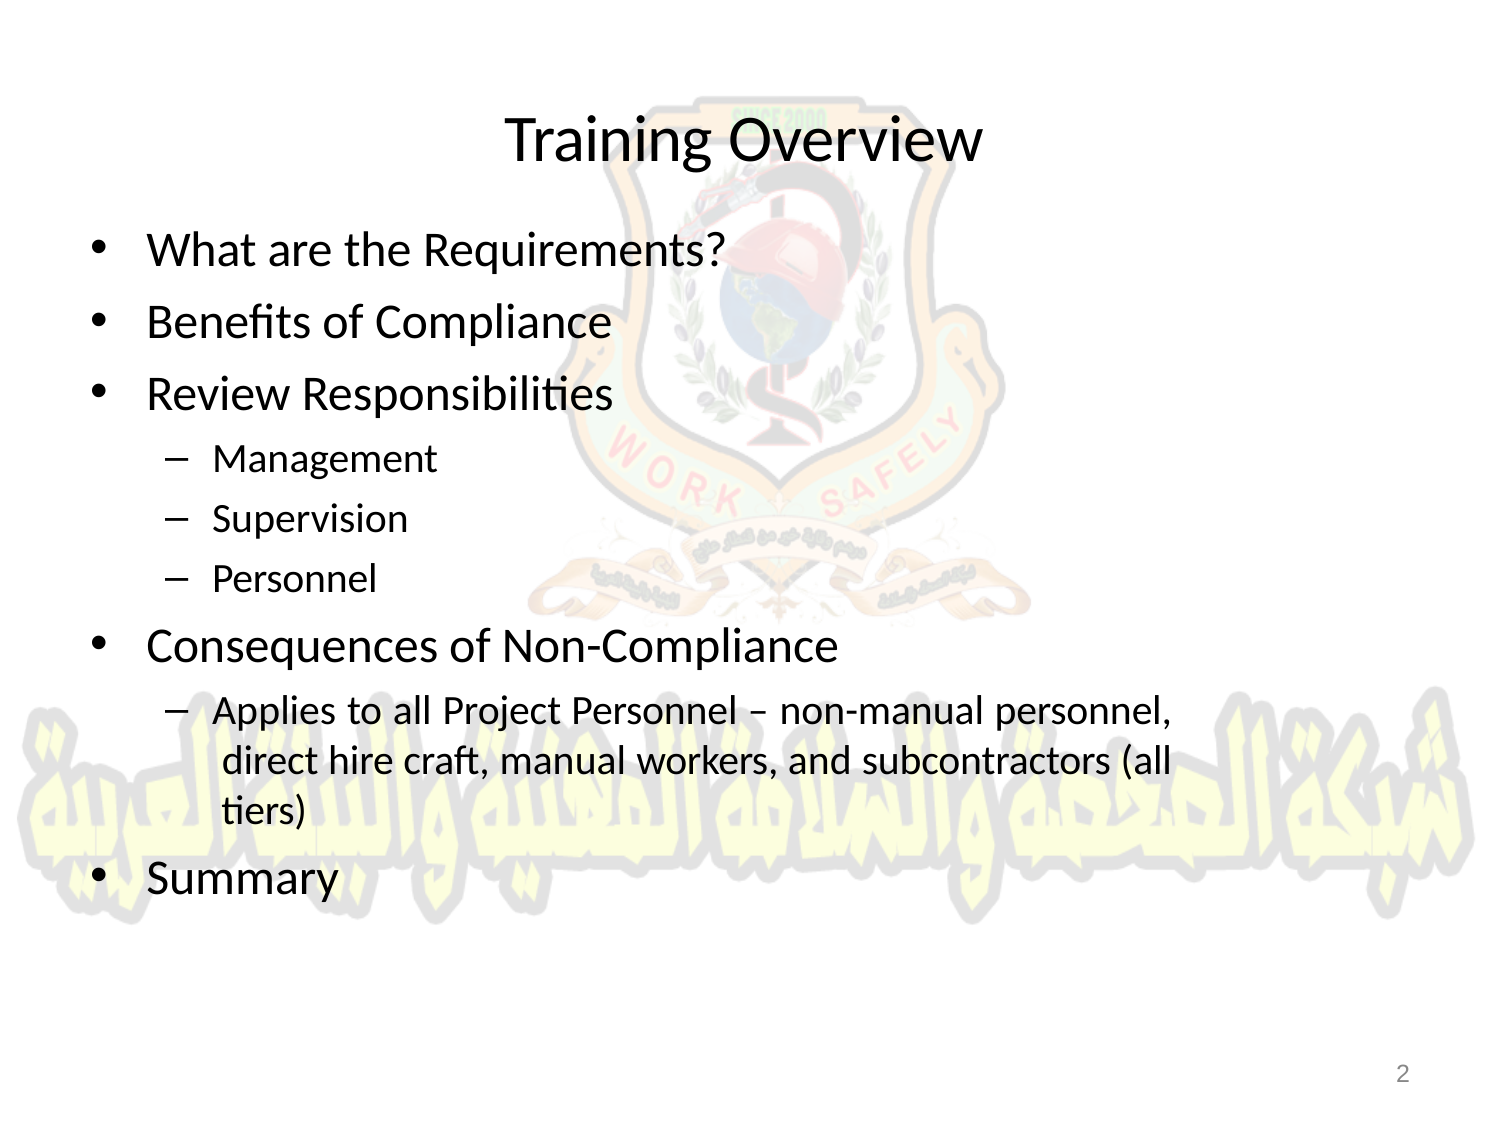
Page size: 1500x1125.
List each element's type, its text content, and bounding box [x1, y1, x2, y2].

text_box 2 [1391, 1057, 1415, 1088]
text_box What are the Requirements? Benefits of Compliance Review Responsibilities Management Supervision Personnel Consequences of Non-Compliance Applies to all Project Personnel – non-manual personnel, direct hire craft, manual workers, and subcontractors (all tiers) Summary [87, 202, 1173, 905]
title Training Overview [504, 92, 996, 202]
